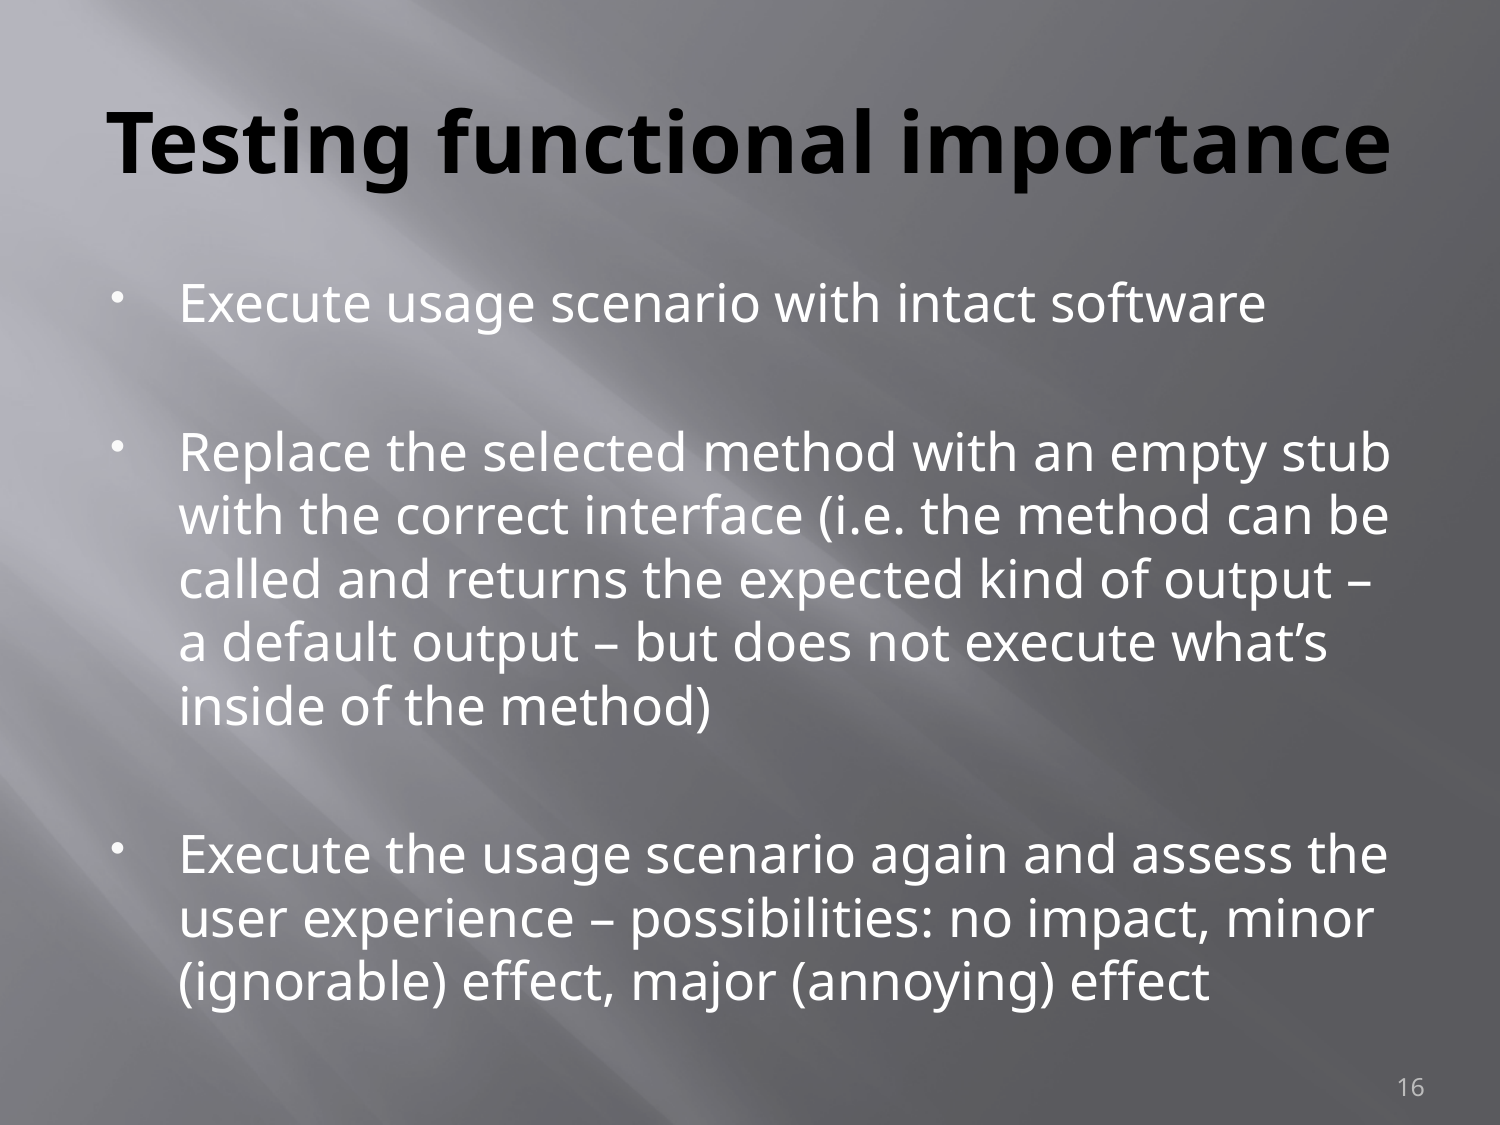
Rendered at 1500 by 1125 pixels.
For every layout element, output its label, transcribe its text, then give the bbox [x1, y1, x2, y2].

list Execute usage scenario with intact software Replace the selected method with an empty stub with the correct interface (i.e. the method can be called and returns the expected kind of output – a default output – but does not execute what’s inside of the method) Execute the usage scenario again and assess the user experience – possibilities: no impact, minor (ignorable) effect, major (annoying) effect [75, 262, 1425, 1035]
title Testing functional importance [75, 45, 1425, 233]
slide_number 16 [1299, 1052, 1425, 1113]
